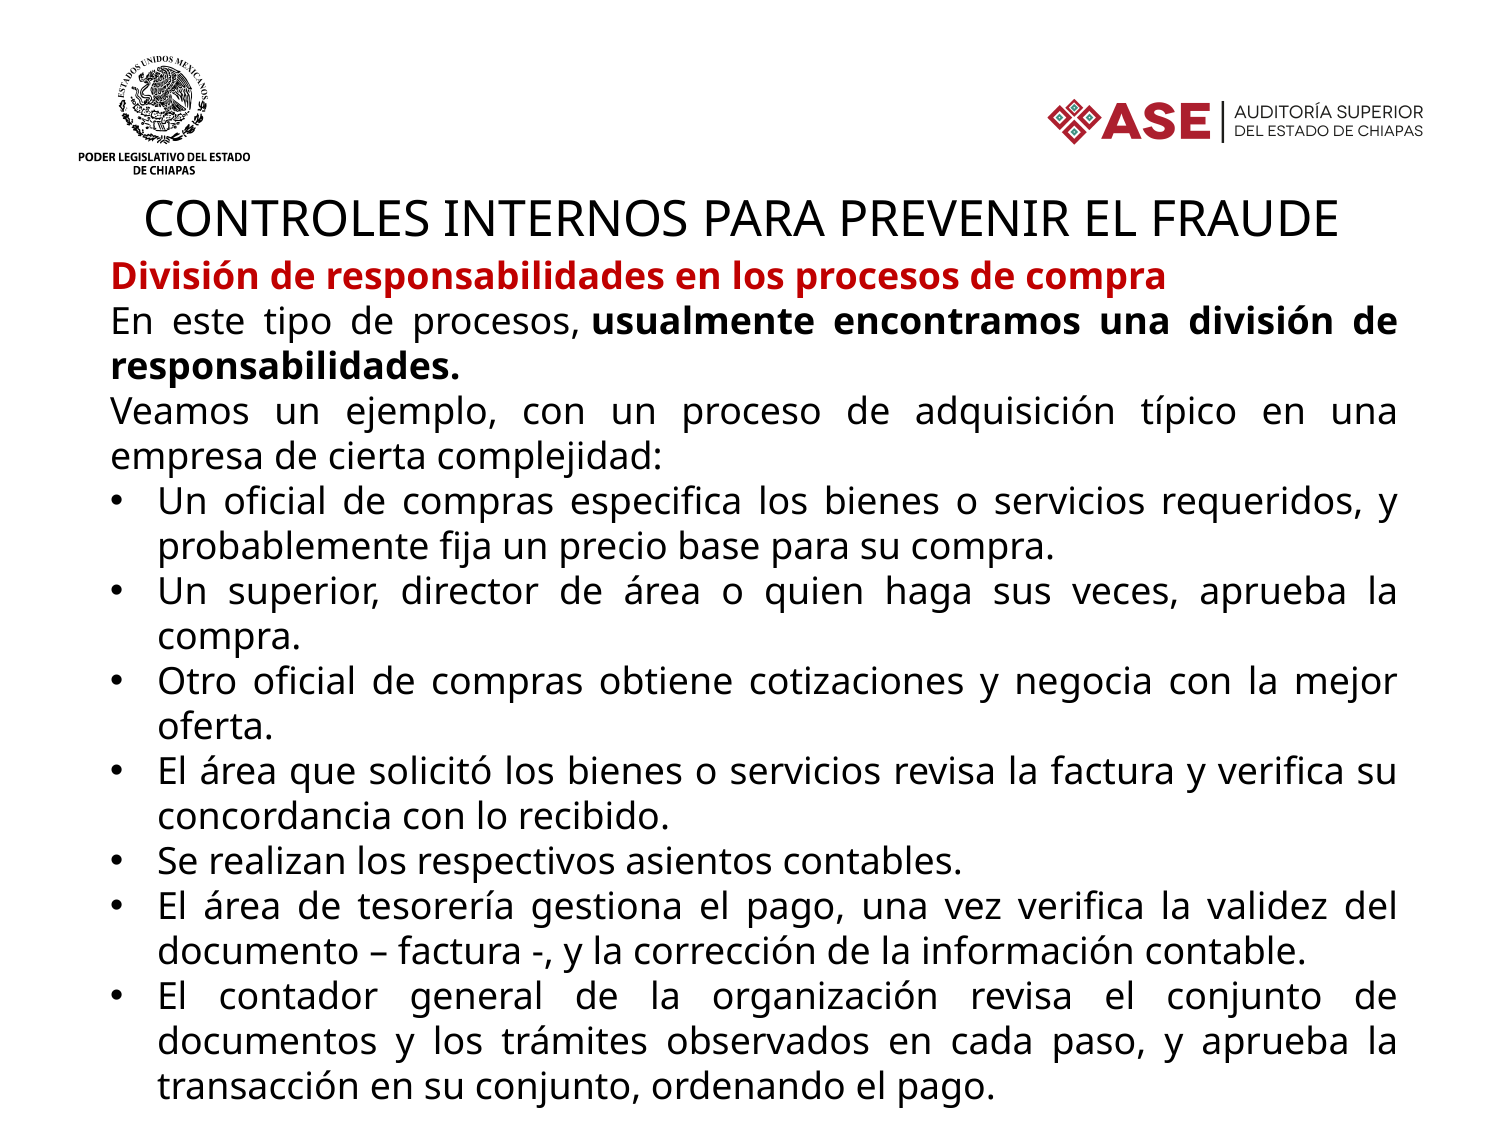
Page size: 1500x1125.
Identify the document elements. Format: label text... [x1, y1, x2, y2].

picture [70, 43, 260, 179]
text_box CONTROLES INTERNOS PARA PREVENIR EL FRAUDE [70, 179, 1415, 255]
picture [1032, 76, 1442, 163]
text_box División de responsabilidades en los procesos de compra En este tipo de procesos, usualmente encontramos una división de responsabilidades. Veamos un ejemplo, con un proceso de adquisición típico en una empresa de cierta complejidad: Un oficial de compras especifica los bienes o servicios requeridos, y probablemente fija un precio base para su compra. Un superior, director de área o quien haga sus veces, aprueba la compra. Otro oficial de compras obtiene cotizaciones y negocia con la mejor oferta. El área que solicitó los bienes o servicios revisa la factura y verifica su concordancia con lo recibido. Se realizan los respectivos asientos contables. El área de tesorería gestiona el pago, una vez verifica la validez del documento – factura -, y la corrección de la información contable. El contador general de la organización revisa el conjunto de documentos y los trámites observados en cada paso, y aprueba la transacción en su conjunto, ordenando el pago. [95, 255, 1415, 1112]
